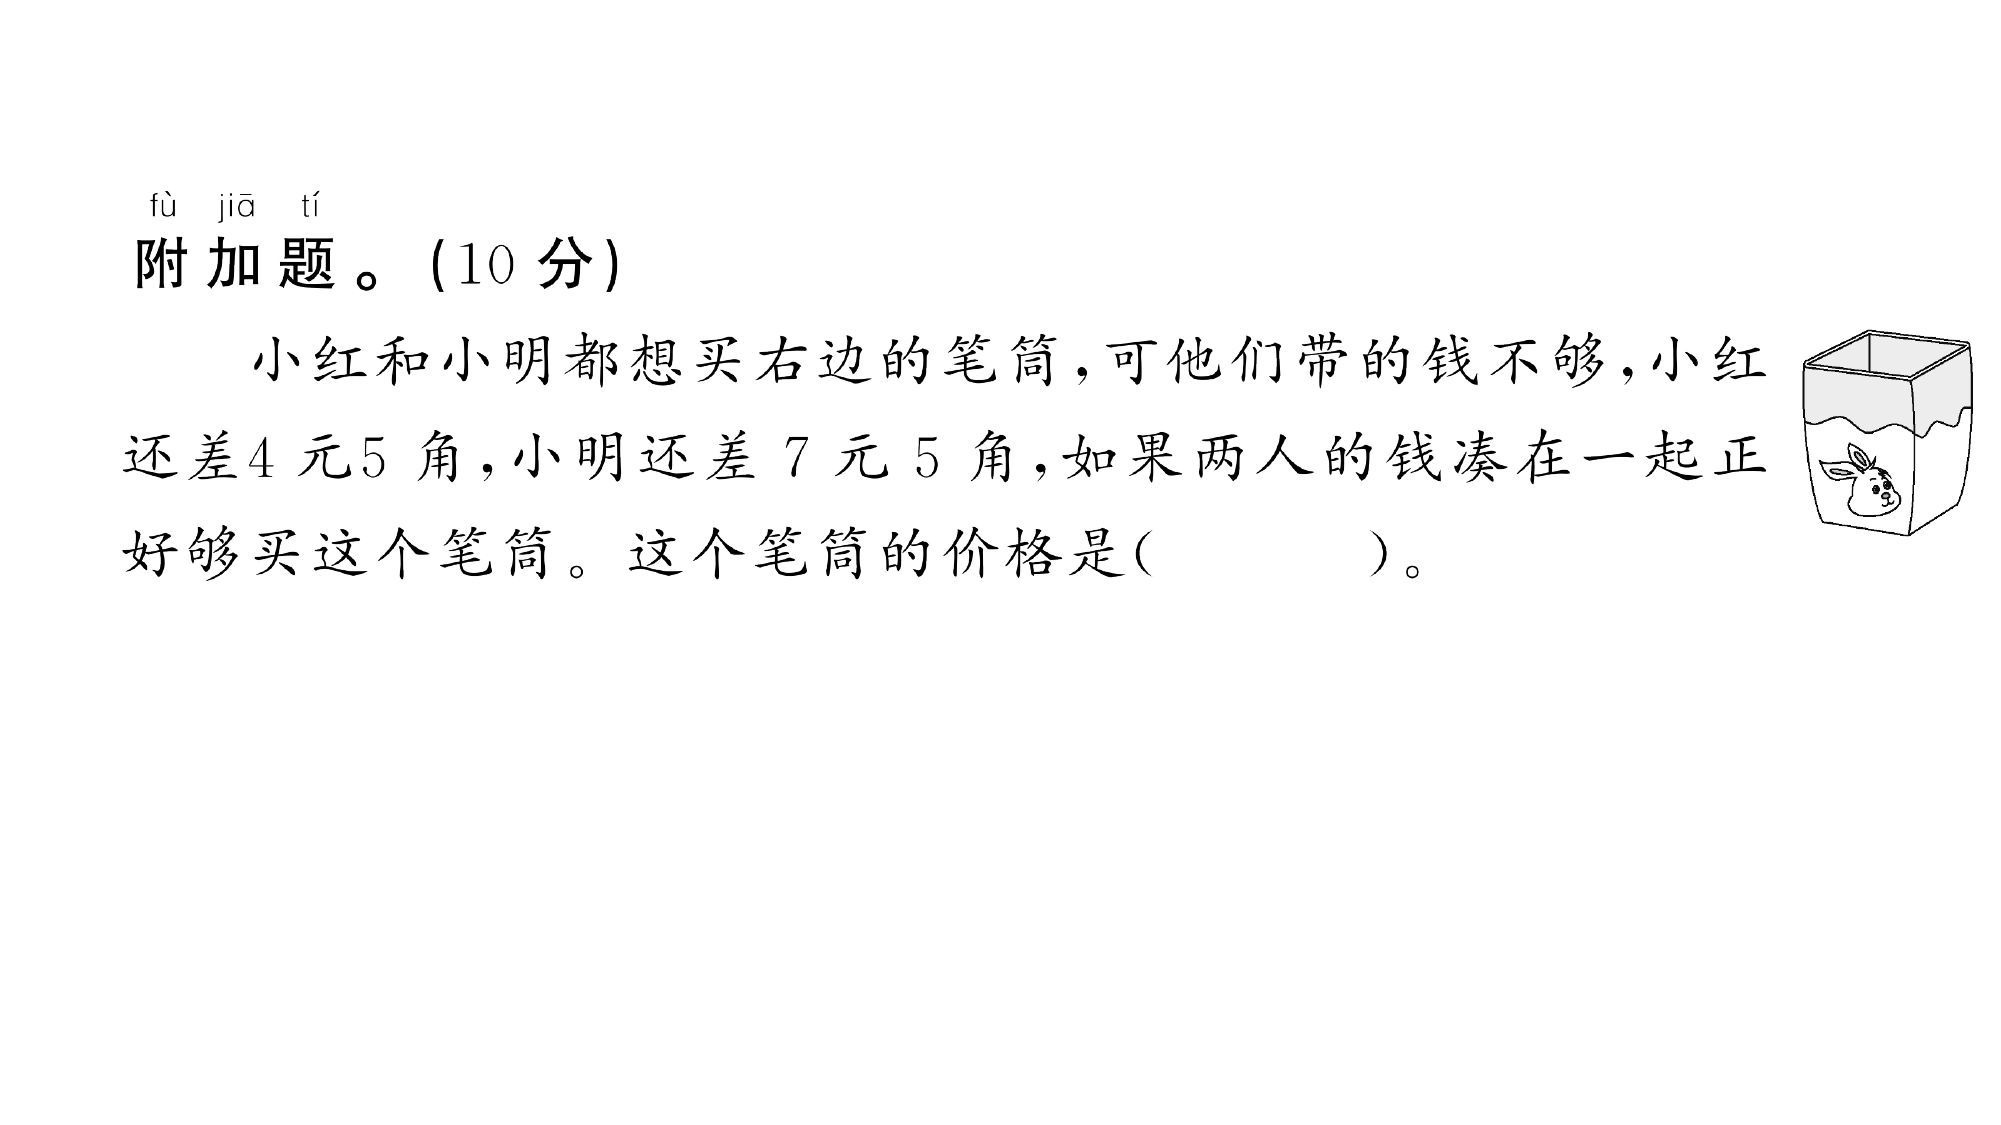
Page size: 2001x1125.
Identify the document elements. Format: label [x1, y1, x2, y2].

picture [118, 177, 2000, 617]
